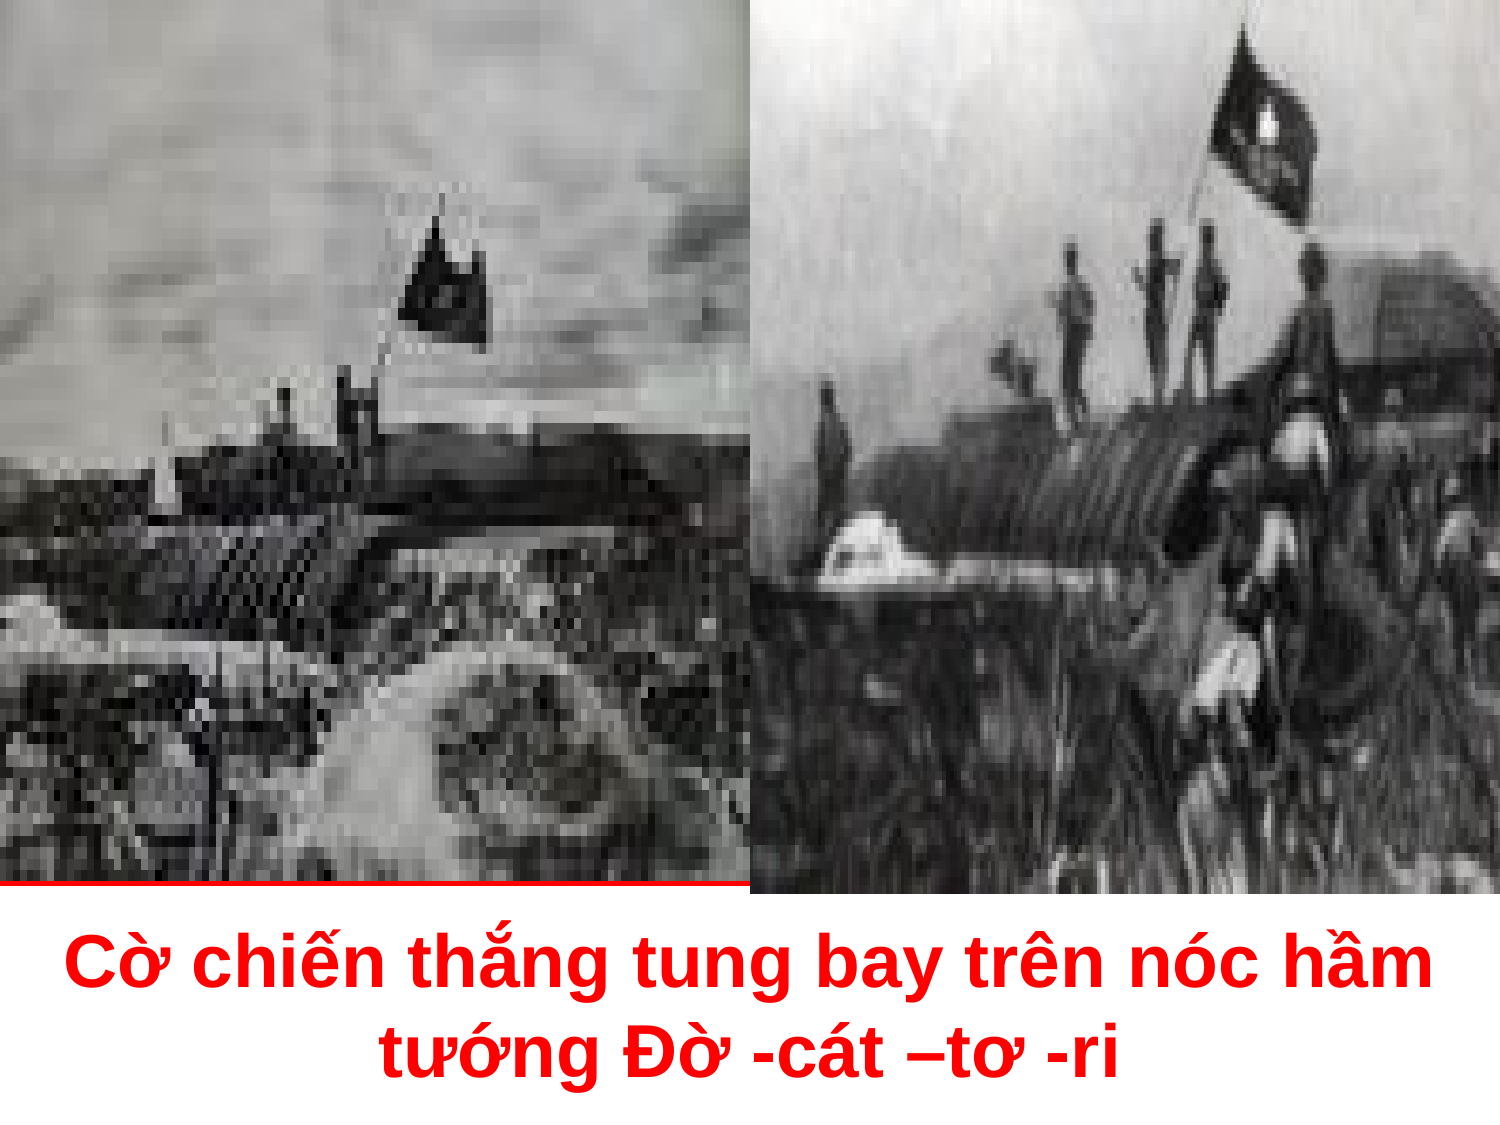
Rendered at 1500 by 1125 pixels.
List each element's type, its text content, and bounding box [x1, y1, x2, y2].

picture [0, 0, 1500, 894]
text_box Cờ chiến thắng tung bay trên nóc hầm tướng Đờ -cát –tơ -ri [0, 904, 1500, 1100]
